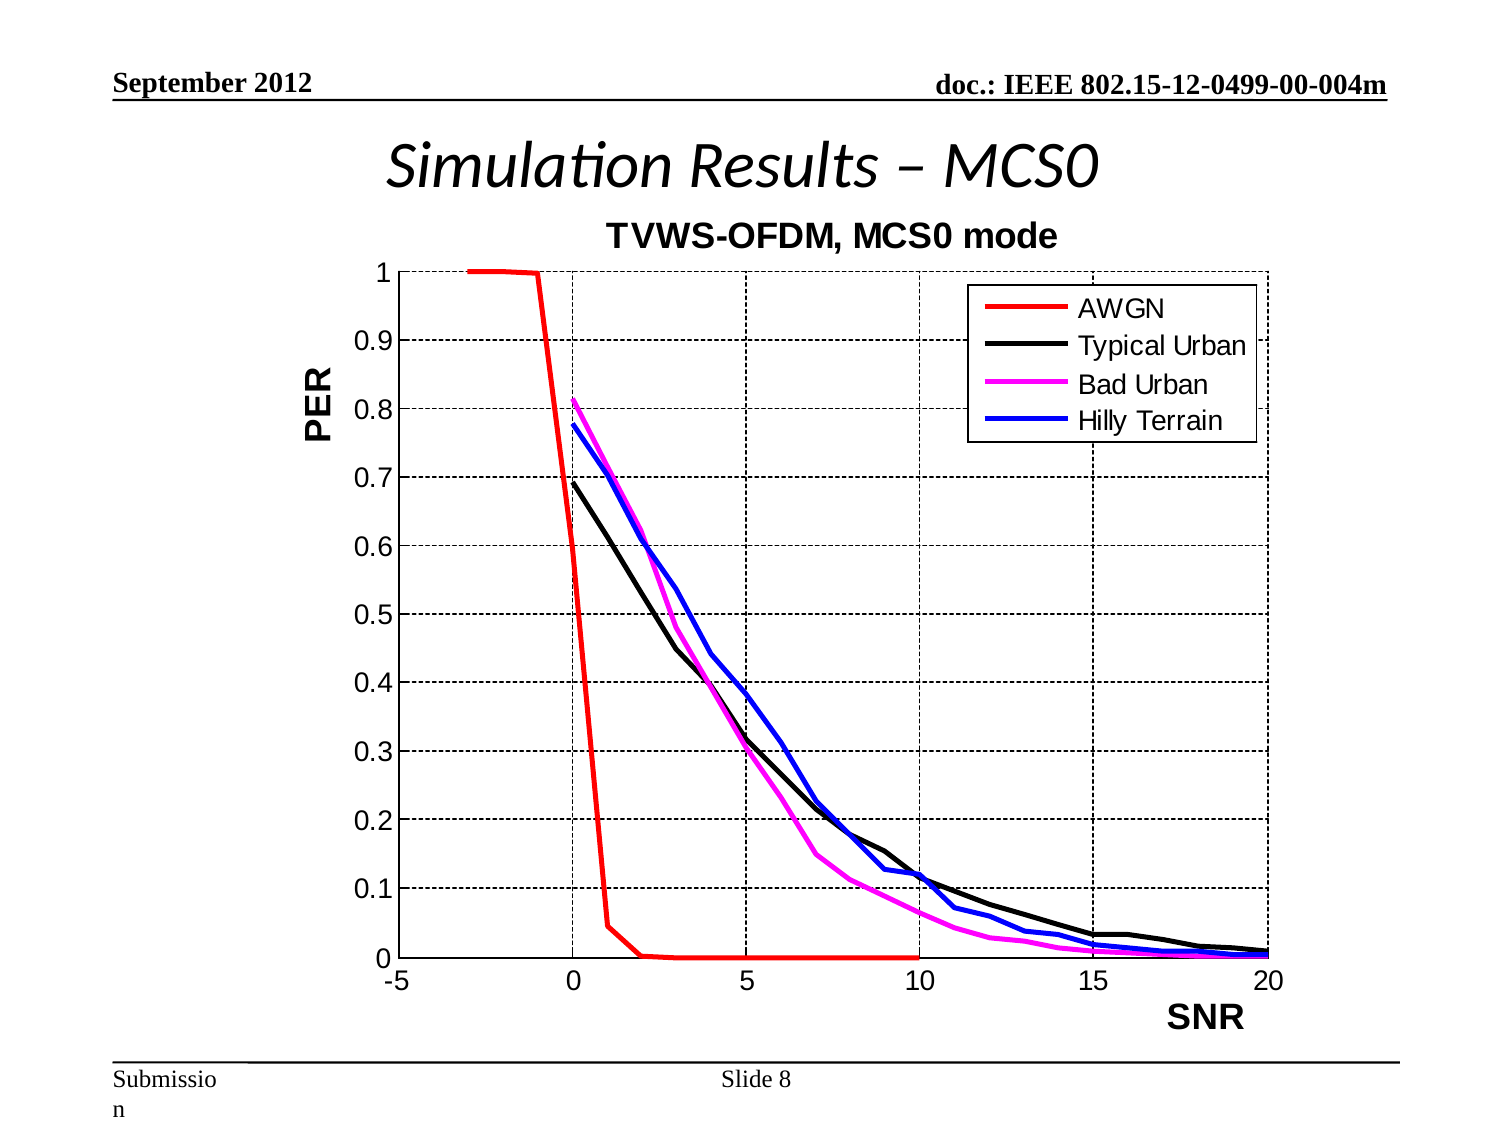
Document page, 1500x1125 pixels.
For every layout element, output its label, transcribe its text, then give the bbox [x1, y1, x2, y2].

picture [253, 207, 1376, 1050]
title Simulation Results – MCS0 [112, 113, 1388, 244]
text_box Slide 8 [675, 1062, 838, 1093]
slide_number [112, 62, 376, 99]
